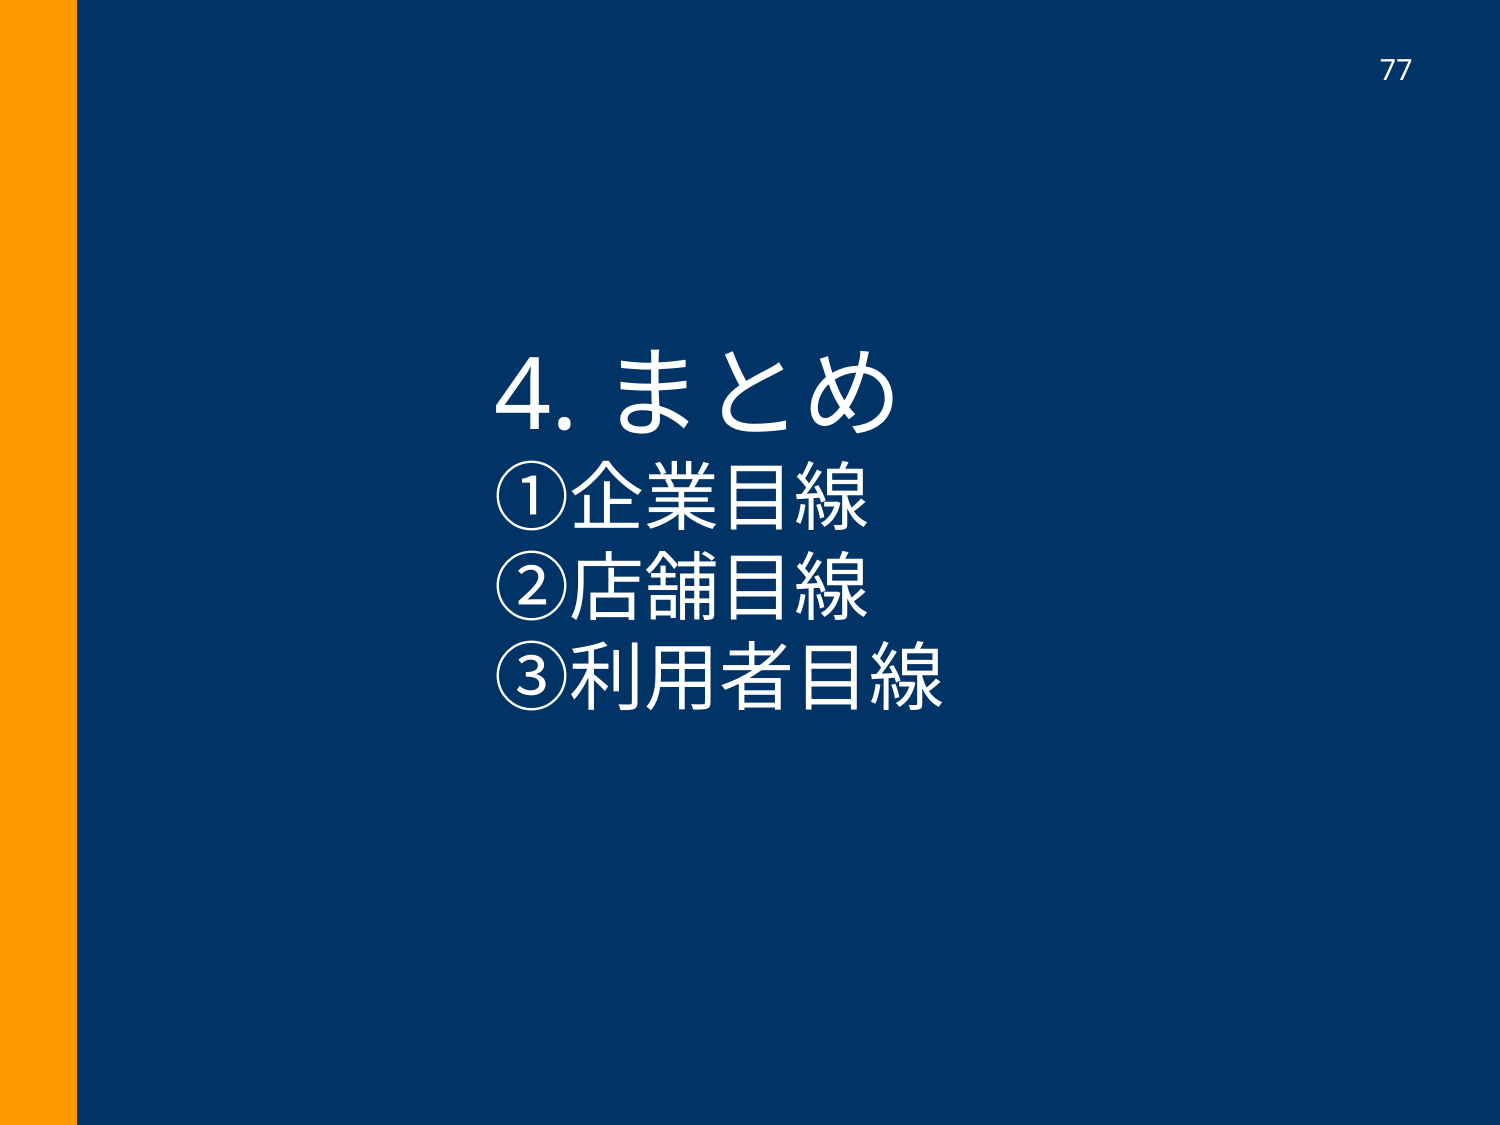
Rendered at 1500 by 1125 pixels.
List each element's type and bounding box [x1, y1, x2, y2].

text_box [0, 0, 1500, 1125]
